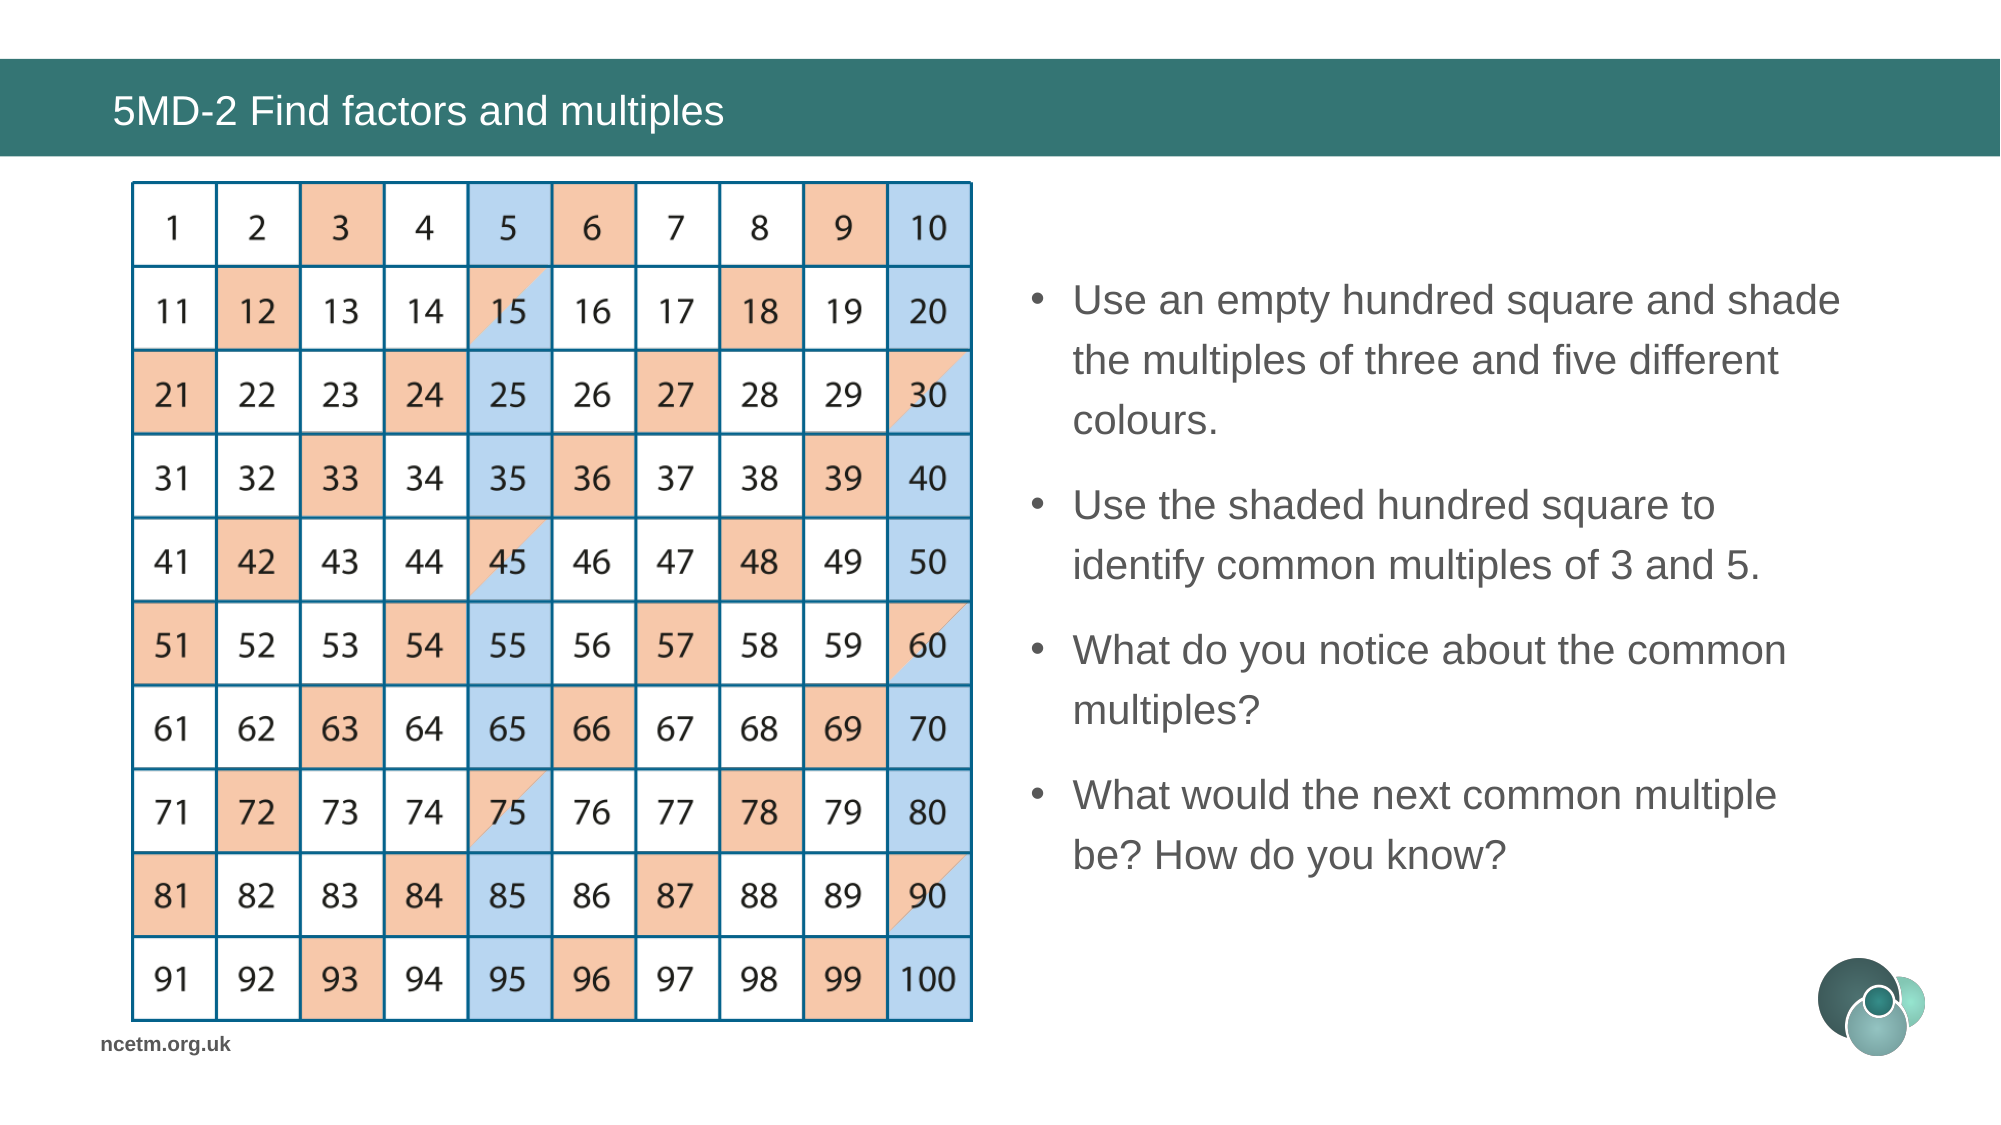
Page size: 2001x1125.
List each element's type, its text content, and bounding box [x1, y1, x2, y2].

picture [890, 185, 969, 264]
picture [135, 435, 214, 516]
picture [386, 603, 466, 684]
picture [302, 352, 382, 432]
picture [554, 939, 634, 1018]
picture [218, 687, 298, 768]
picture [302, 519, 382, 600]
picture [806, 185, 886, 264]
picture [218, 352, 298, 432]
picture [386, 352, 466, 432]
picture [554, 435, 634, 516]
picture [135, 771, 214, 851]
picture [470, 185, 550, 264]
picture [806, 687, 886, 768]
picture [722, 185, 802, 264]
picture [135, 687, 214, 768]
picture [218, 519, 298, 600]
picture [638, 185, 718, 264]
picture [890, 939, 969, 1018]
picture [554, 603, 634, 684]
picture [386, 185, 466, 264]
picture [554, 771, 634, 851]
picture [638, 687, 718, 768]
picture [470, 268, 550, 348]
picture [218, 268, 298, 348]
text_box Use an empty hundred square and shade the multiples of three and five different colours. Use the shaded hundred square to identify common multiples of 3 and 5. What do you notice about the common multiples? What would the next common multiple be? How do you know? [1015, 255, 1869, 929]
picture [890, 855, 969, 935]
picture [722, 687, 802, 768]
picture [554, 185, 634, 264]
picture [890, 771, 969, 851]
picture [638, 519, 718, 600]
picture [722, 268, 802, 348]
title 5MD-2 Find factors and multiples [97, 76, 1945, 147]
picture [890, 603, 969, 684]
picture [135, 939, 214, 1018]
picture [554, 352, 634, 432]
picture [386, 939, 466, 1018]
picture [806, 603, 886, 684]
picture [386, 519, 466, 600]
picture [890, 268, 969, 348]
picture [806, 519, 886, 600]
picture [722, 603, 802, 684]
picture [135, 352, 214, 432]
picture [470, 435, 550, 516]
picture [890, 519, 969, 600]
picture [638, 855, 718, 935]
picture [806, 939, 886, 1018]
picture [302, 603, 382, 684]
picture [638, 268, 718, 348]
picture [722, 855, 802, 935]
picture [135, 519, 214, 600]
picture [638, 939, 718, 1018]
picture [302, 268, 382, 348]
picture [386, 771, 466, 851]
picture [806, 268, 886, 348]
picture [638, 603, 718, 684]
picture [218, 855, 298, 935]
picture [470, 939, 550, 1018]
picture [554, 687, 634, 768]
picture [218, 185, 298, 264]
picture [218, 771, 298, 851]
picture [890, 687, 969, 768]
picture [470, 603, 550, 684]
picture [302, 435, 382, 516]
picture [806, 855, 886, 935]
picture [218, 939, 298, 1018]
picture [386, 268, 466, 348]
picture [302, 855, 382, 935]
picture [386, 435, 466, 516]
picture [1818, 958, 1925, 1056]
picture [722, 435, 802, 516]
picture [302, 939, 382, 1018]
picture [135, 268, 214, 348]
picture [218, 435, 298, 516]
picture [554, 855, 634, 935]
picture [890, 352, 969, 432]
picture [470, 771, 550, 851]
picture [386, 855, 466, 935]
picture [554, 519, 634, 600]
picture [135, 603, 214, 684]
picture [302, 771, 382, 851]
picture [722, 939, 802, 1018]
picture [806, 352, 886, 432]
picture [470, 687, 550, 768]
picture [302, 185, 382, 264]
picture [638, 771, 718, 851]
picture [722, 771, 802, 851]
picture [890, 435, 969, 516]
picture [554, 268, 634, 348]
picture [135, 185, 214, 264]
picture [470, 855, 550, 935]
picture [638, 352, 718, 432]
picture [638, 435, 718, 516]
picture [806, 771, 886, 851]
picture [722, 519, 802, 600]
picture [806, 435, 886, 516]
picture [470, 352, 550, 432]
picture [302, 687, 382, 768]
picture [470, 519, 550, 600]
picture [386, 687, 466, 768]
picture [722, 352, 802, 432]
picture [135, 855, 214, 935]
picture [218, 603, 298, 684]
